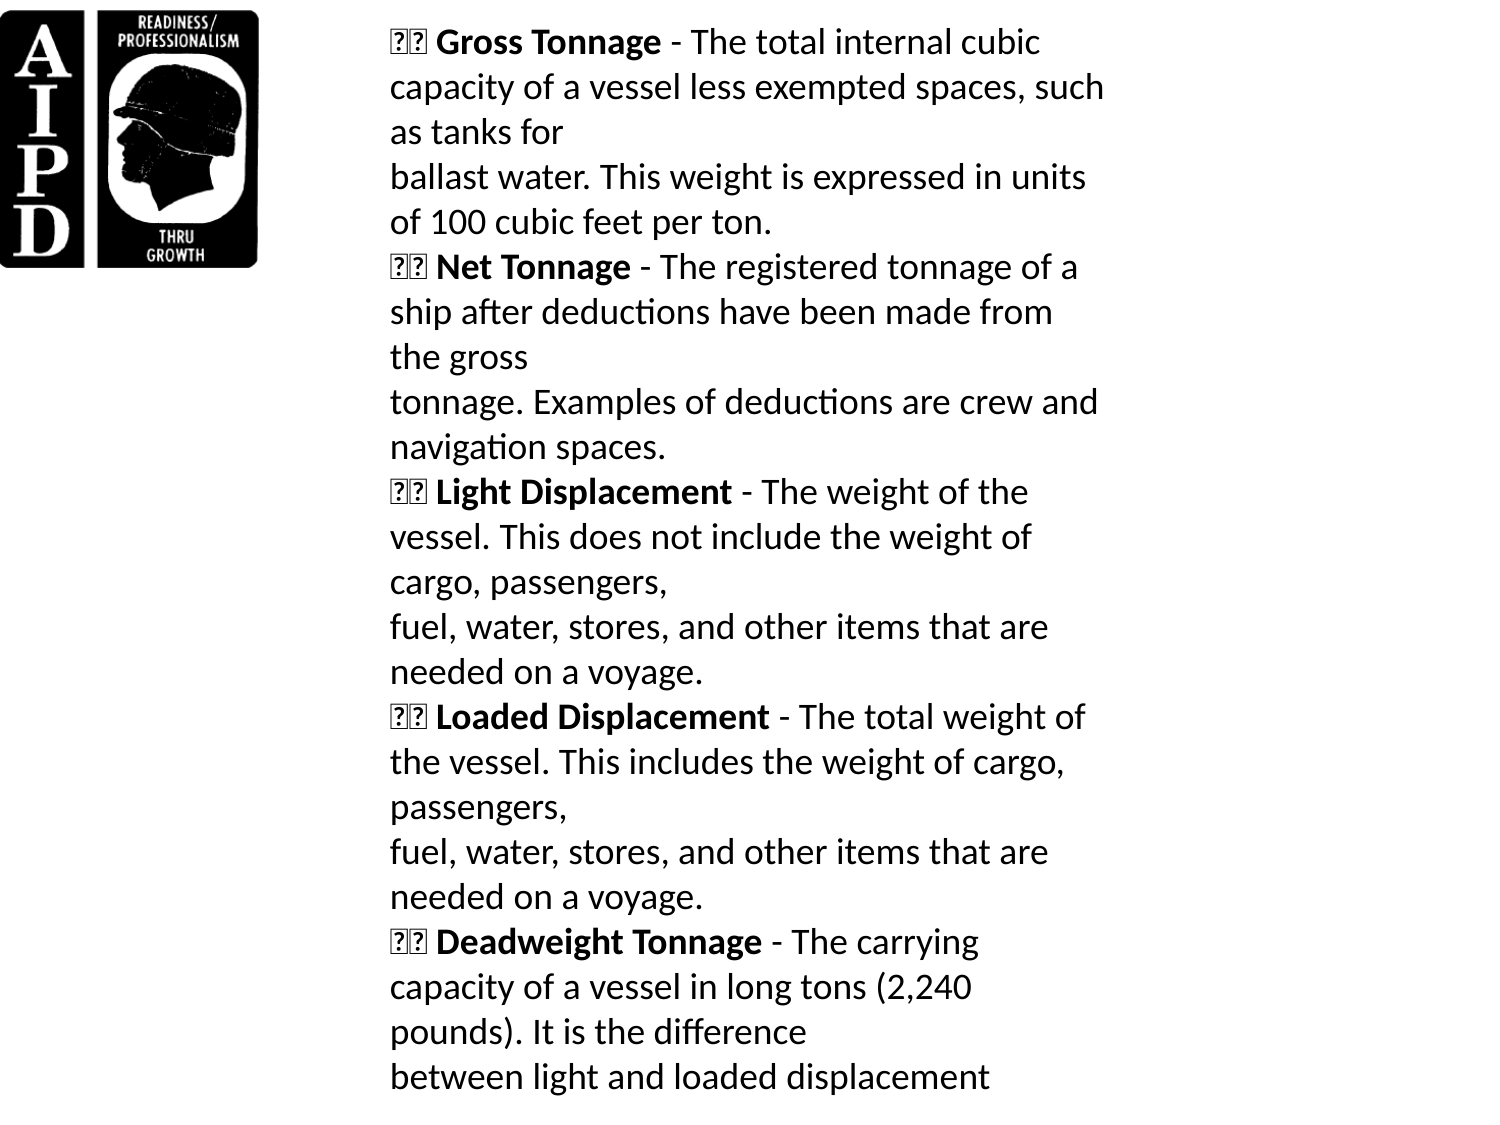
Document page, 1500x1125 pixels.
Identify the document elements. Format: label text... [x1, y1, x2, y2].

text_box  Gross Tonnage - The total internal cubic capacity of a vessel less exempted spaces, such as tanks for ballast water. This weight is expressed in units of 100 cubic feet per ton.  Net Tonnage - The registered tonnage of a ship after deductions have been made from the gross tonnage. Examples of deductions are crew and navigation spaces.  Light Displacement - The weight of the vessel. This does not include the weight of cargo, passengers, fuel, water, stores, and other items that are needed on a voyage.  Loaded Displacement - The total weight of the vessel. This includes the weight of cargo, passengers, fuel, water, stores, and other items that are needed on a voyage.  Deadweight Tonnage - The carrying capacity of a vessel in long tons (2,240 pounds). It is the difference between light and loaded displacement [374, 9, 1125, 1105]
picture [0, 0, 266, 276]
